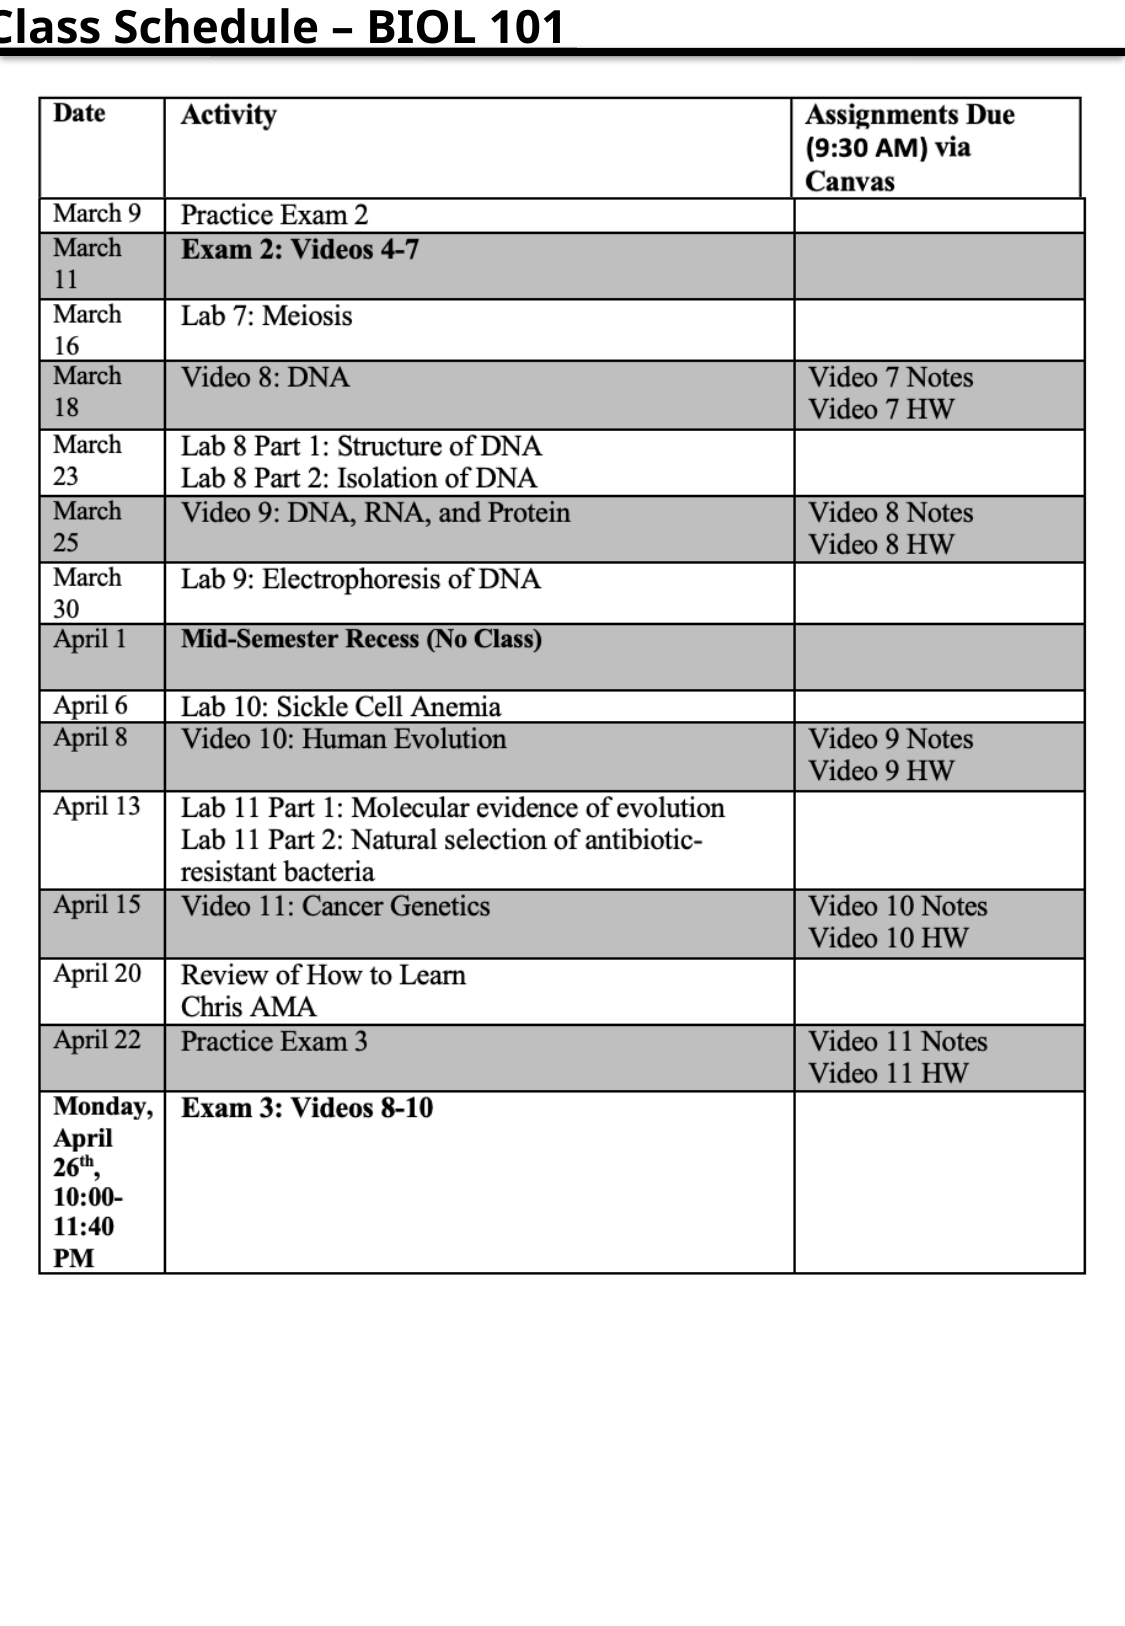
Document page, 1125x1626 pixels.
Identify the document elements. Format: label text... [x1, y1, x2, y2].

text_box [26, 79, 1096, 1287]
picture [804, 132, 932, 165]
text_box Class Schedule – BIOL 101 [0, 0, 583, 47]
